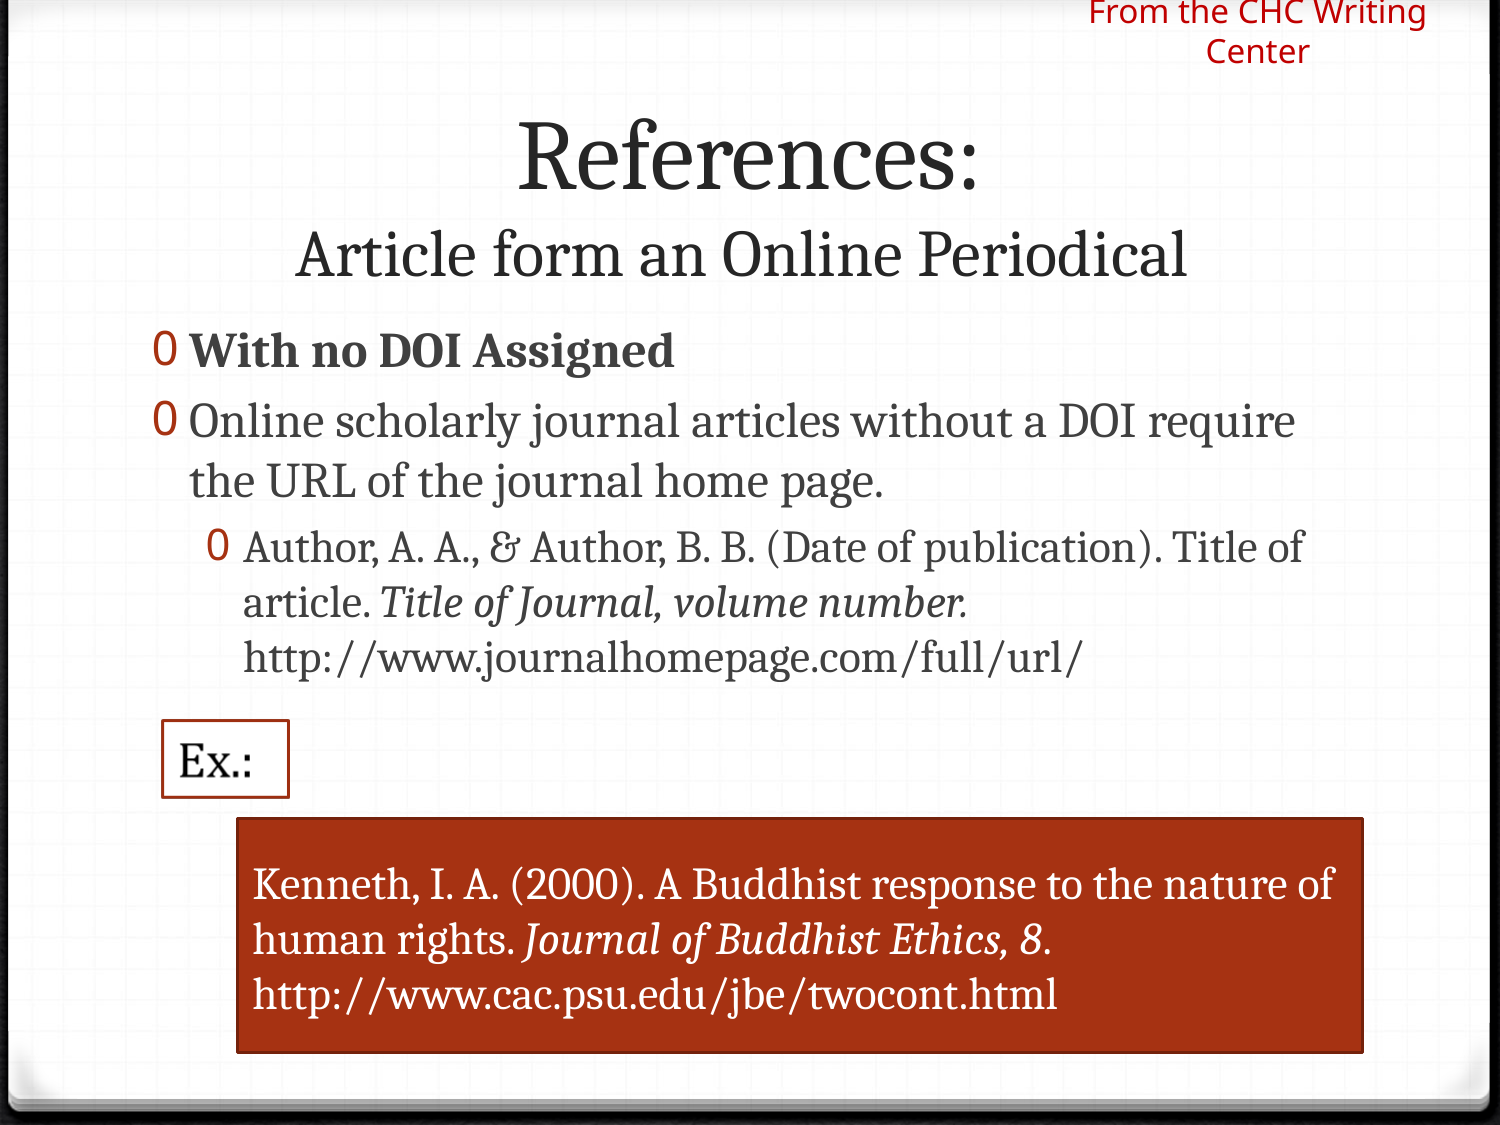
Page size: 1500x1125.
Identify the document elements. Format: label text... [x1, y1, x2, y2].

picture [0, 0, 1500, 1125]
title References: Article form an Online Periodical [90, 71, 1410, 309]
footer From the CHC Writing Center [1020, 0, 1496, 60]
text_box Kenneth, I. A. (2000). A Buddhist response to the nature of human rights. Journal of Buddhist Ethics, 8. http://www.cac.psu.edu/jbe/twocont.html [236, 817, 1364, 1054]
list With no DOI Assigned Online scholarly journal articles without a DOI require the URL of the journal home page. Author, A. A., & Author, B. B. (Date of publication). Title of article. Title of Journal, volume number. http://www.journalhomepage.com/full/url/ [136, 309, 1362, 959]
